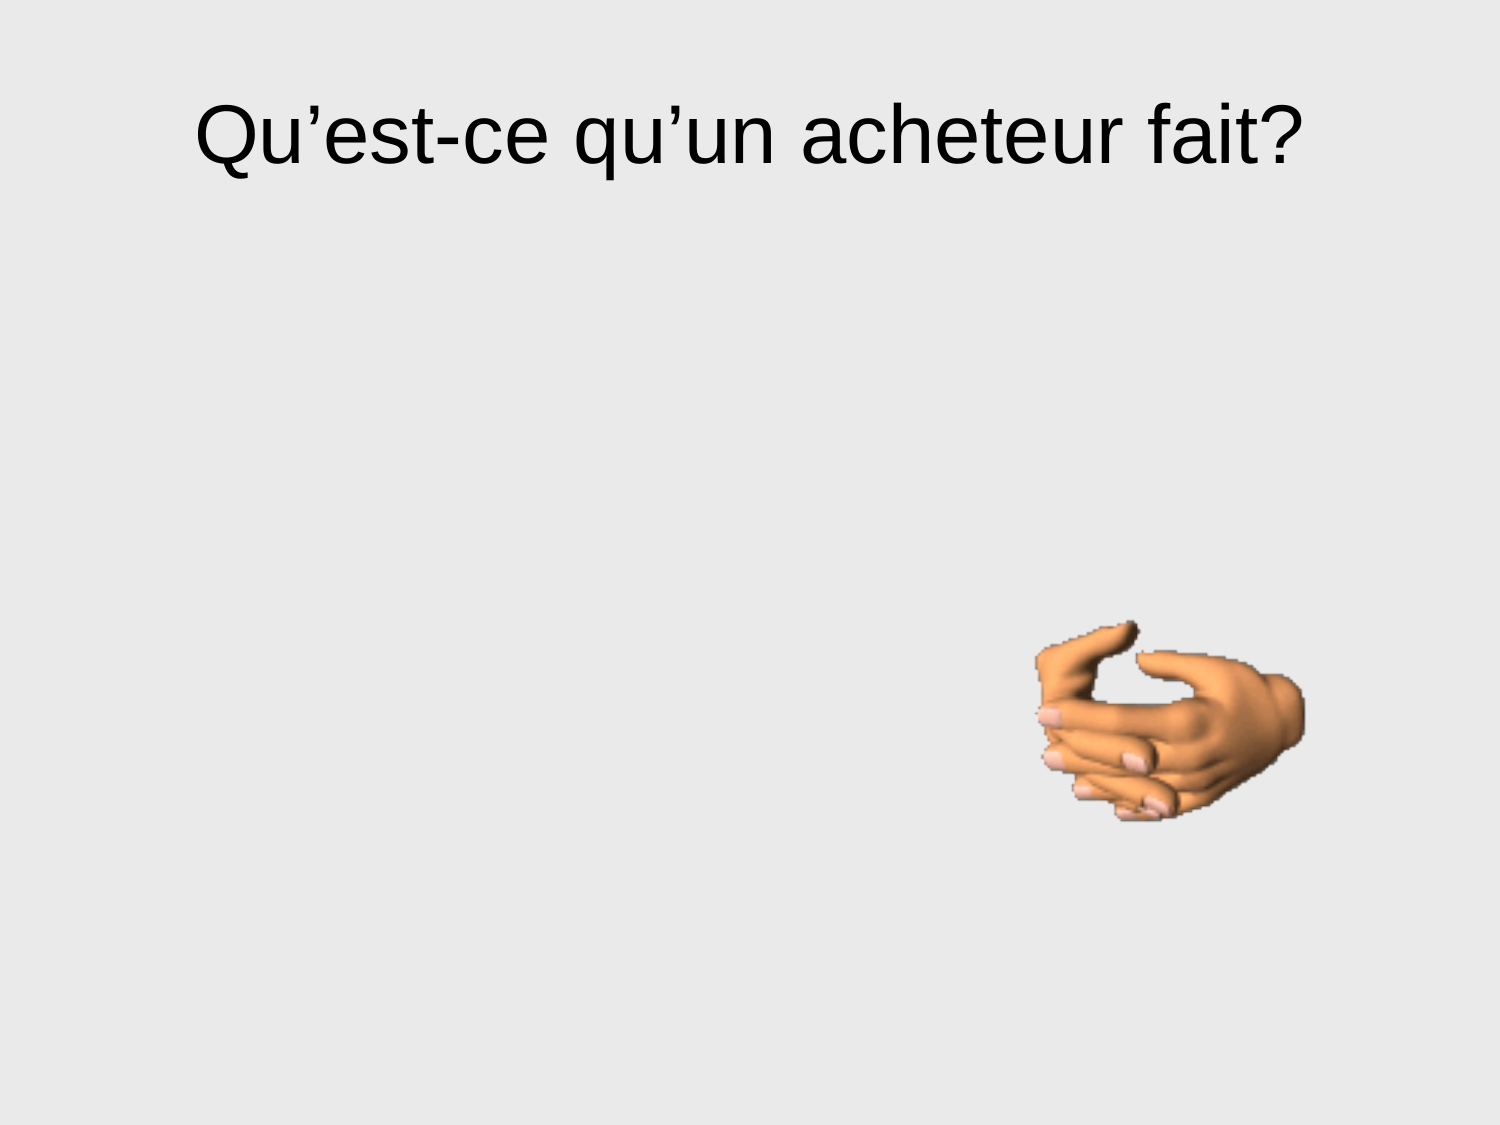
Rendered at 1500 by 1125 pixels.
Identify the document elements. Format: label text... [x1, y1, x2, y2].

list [1001, 569, 1337, 838]
title Qu’est-ce qu’un acheteur fait? [74, 74, 1426, 185]
